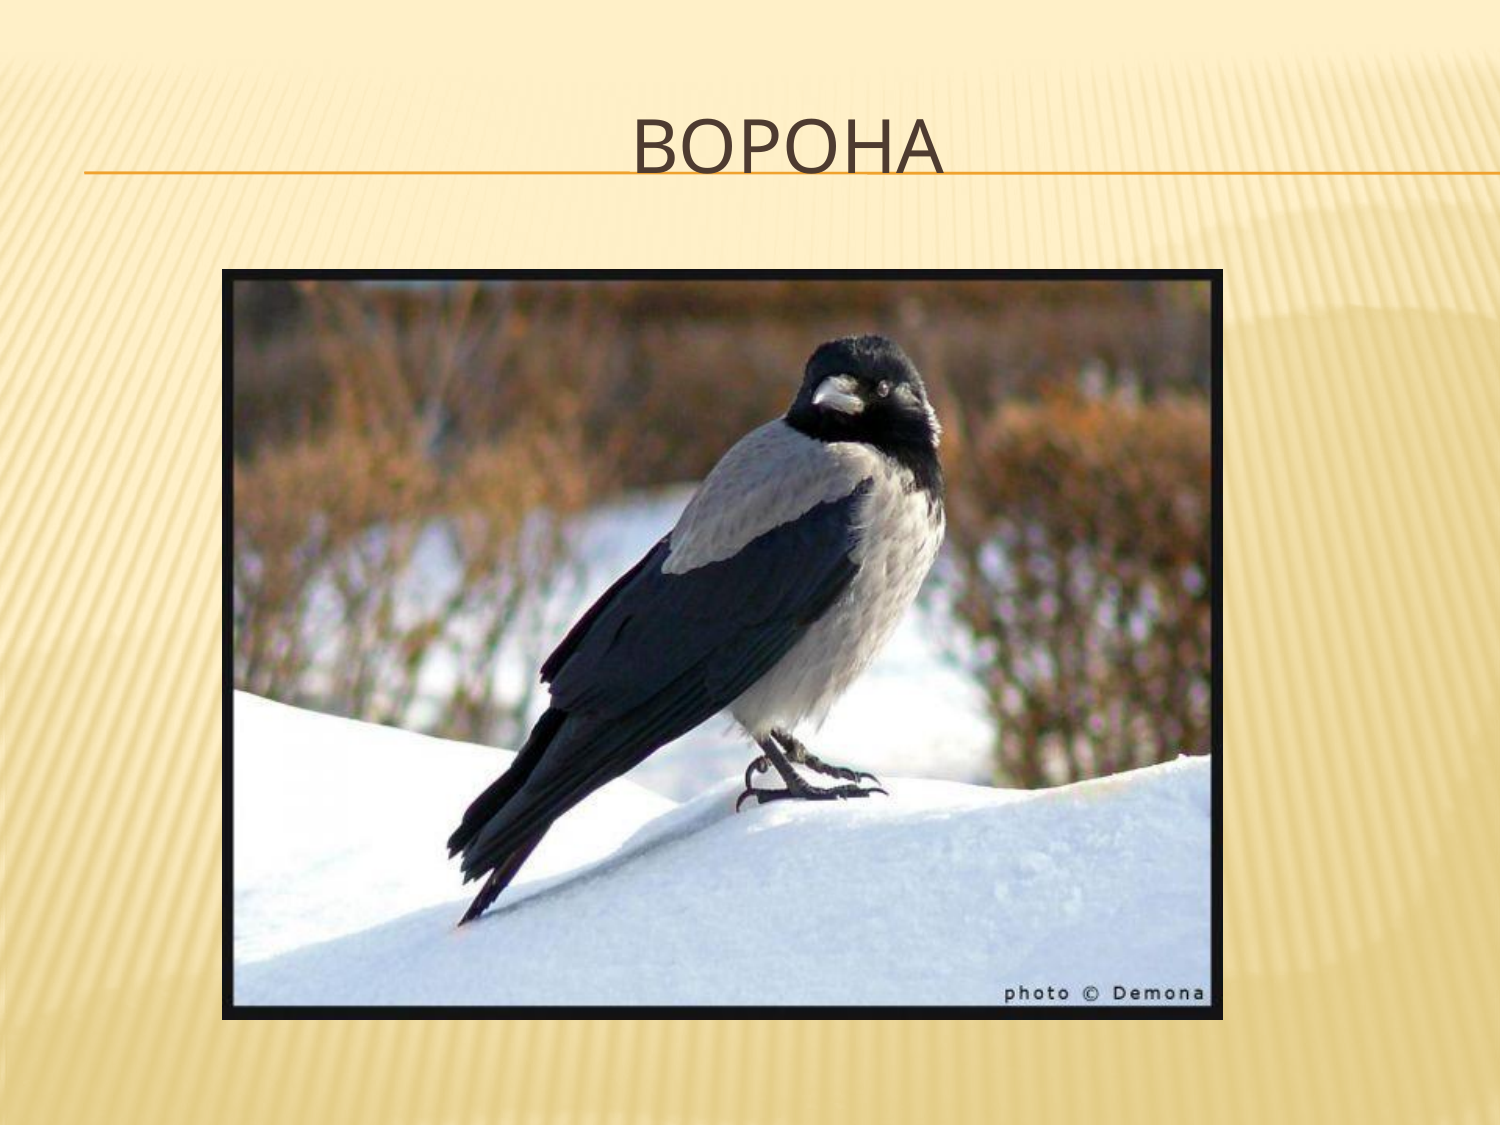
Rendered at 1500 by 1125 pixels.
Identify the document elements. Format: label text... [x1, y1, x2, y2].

picture [222, 269, 1223, 1020]
title ворона [50, 75, 1475, 213]
